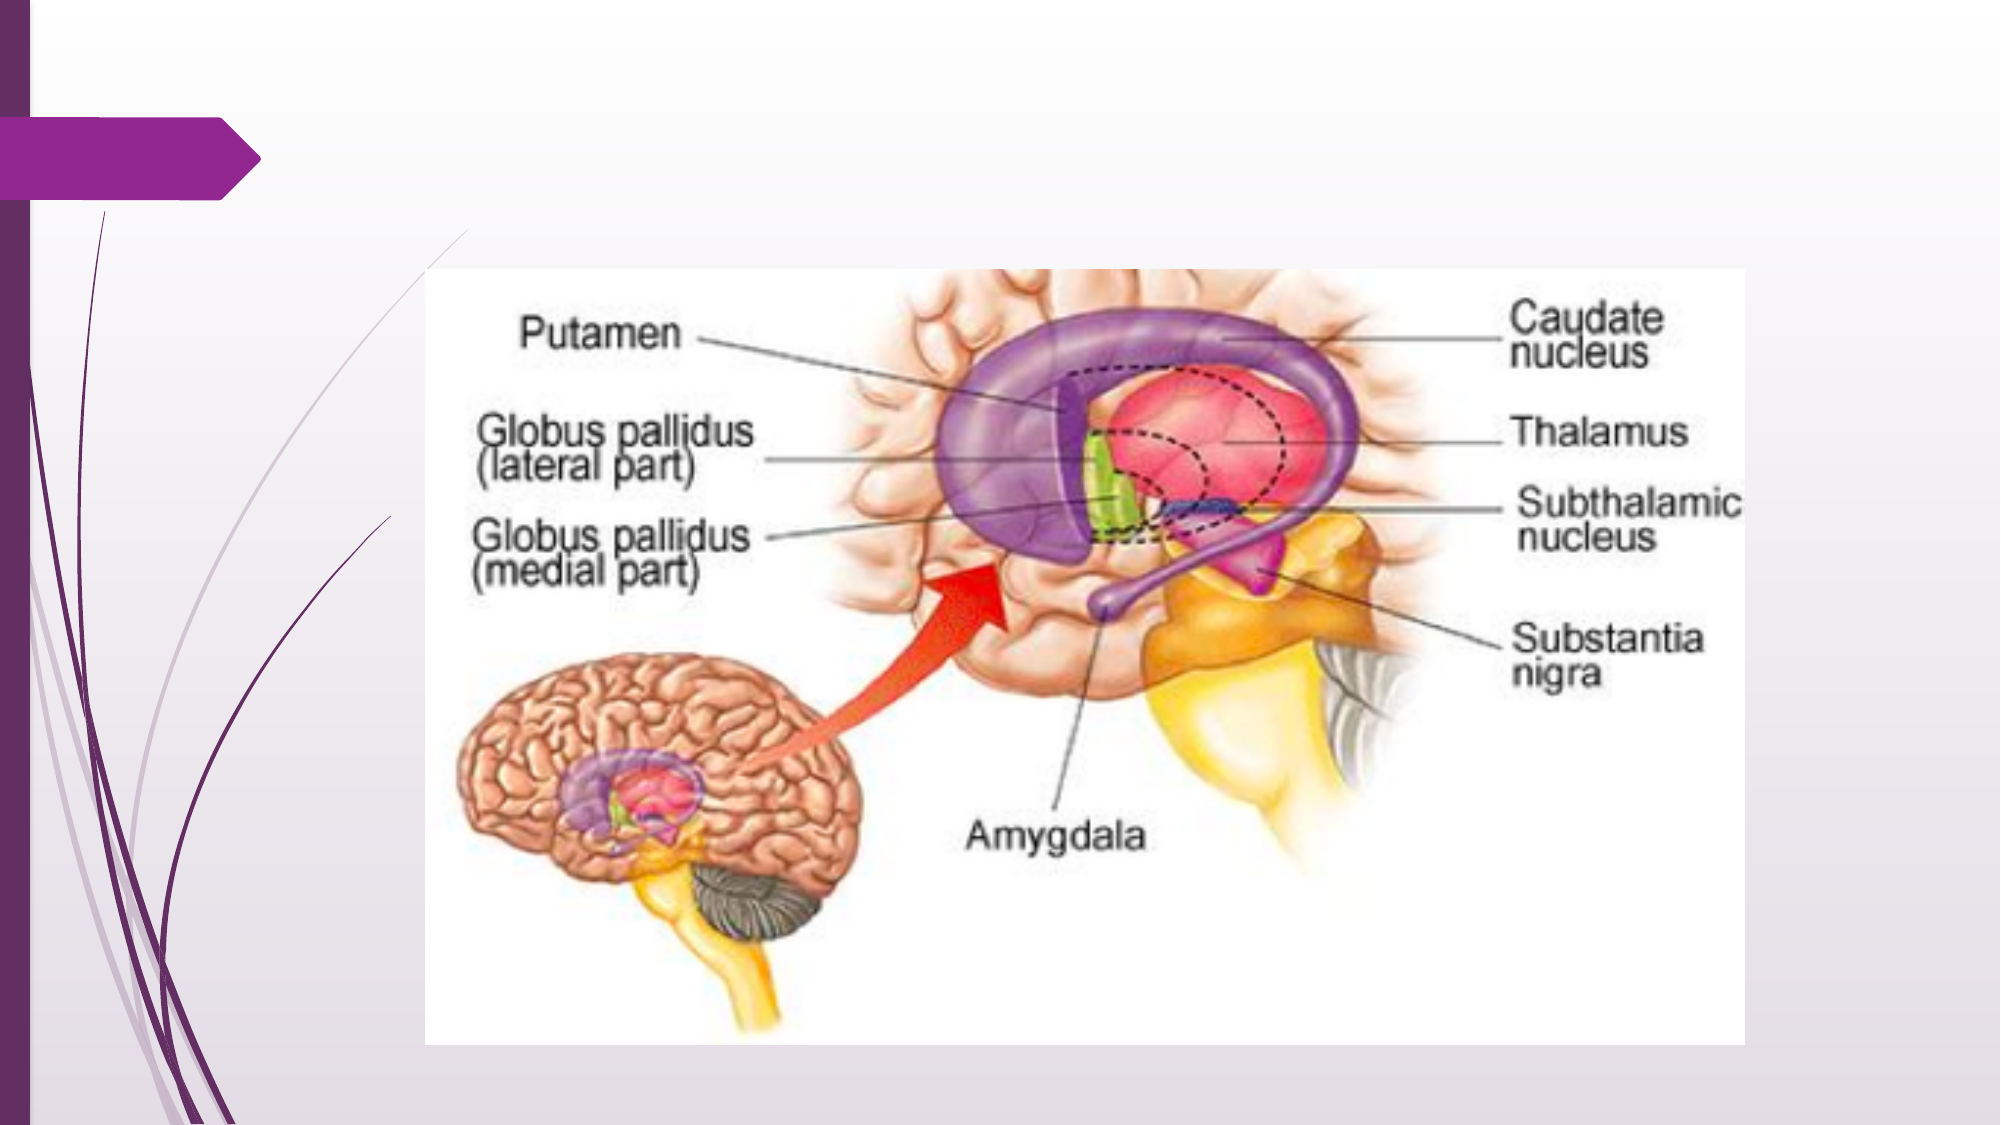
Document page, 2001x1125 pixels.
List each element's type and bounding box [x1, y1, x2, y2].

list [425, 269, 1745, 1045]
